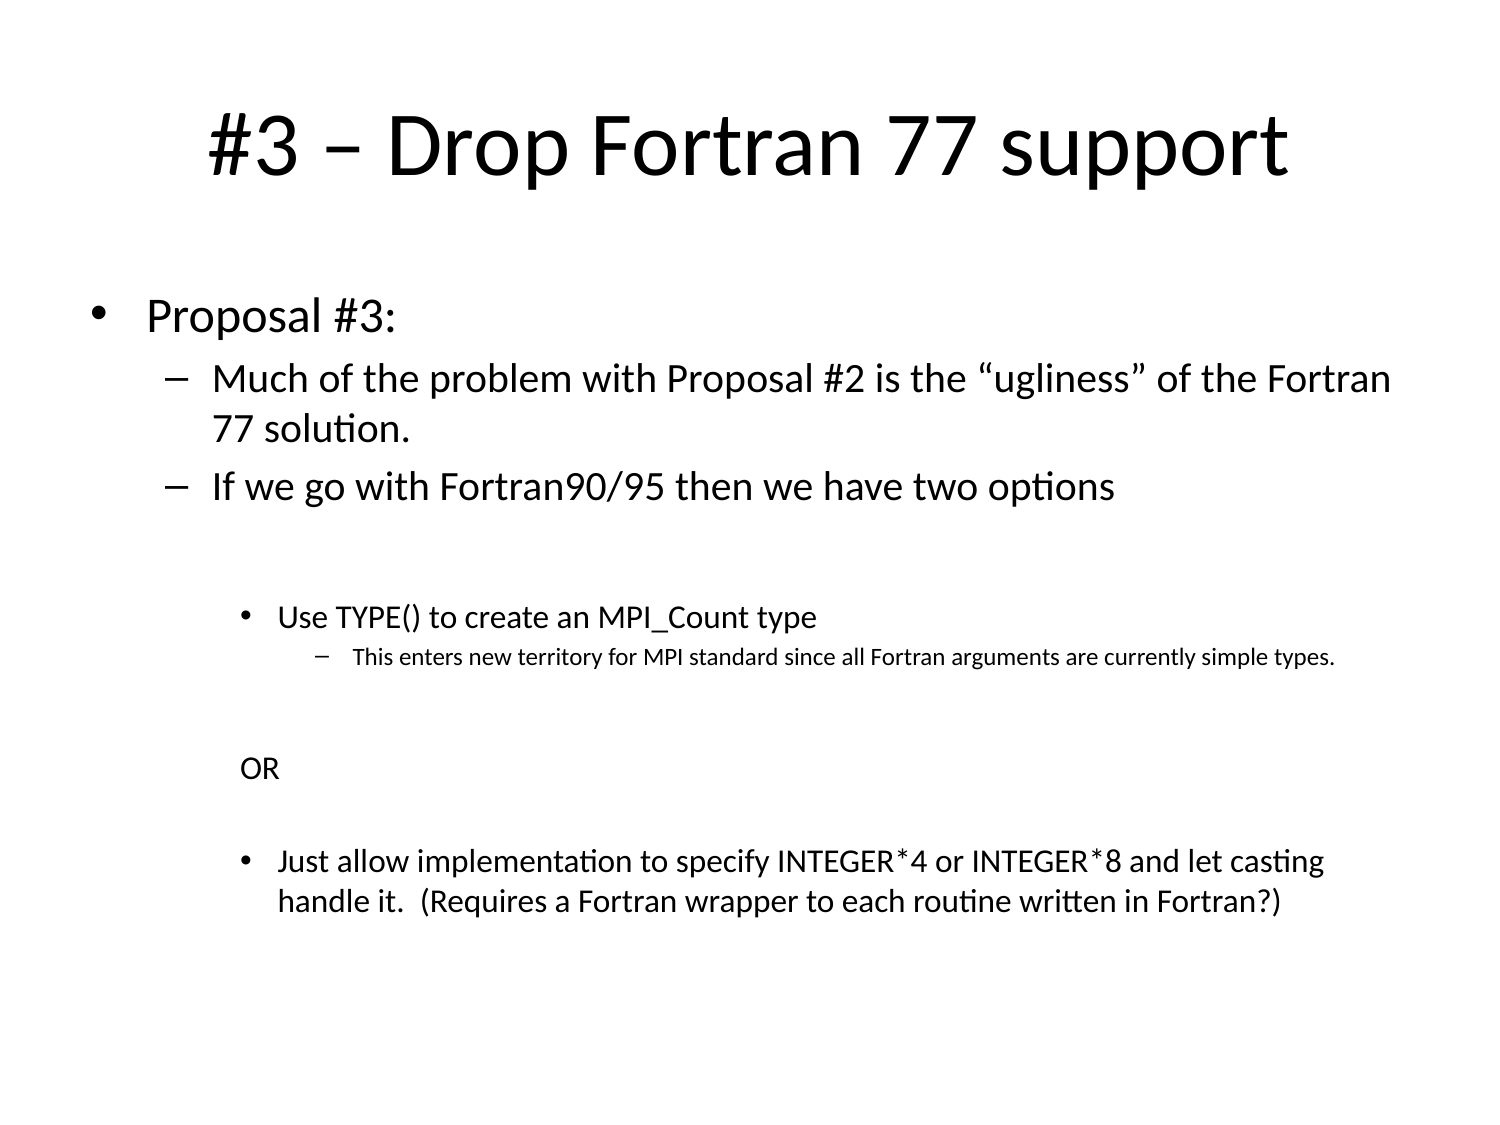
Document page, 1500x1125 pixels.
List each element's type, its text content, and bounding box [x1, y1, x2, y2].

title #3 – Drop Fortran 77 support [75, 45, 1425, 233]
list Proposal #3: Much of the problem with Proposal #2 is the “ugliness” of the Fortran 77 solution. If we go with Fortran90/95 then we have two options Use TYPE() to create an MPI_Count type This enters new territory for MPI standard since all Fortran arguments are currently simple types. OR Just allow implementation to specify INTEGER*4 or INTEGER*8 and let casting handle it. (Requires a Fortran wrapper to each routine written in Fortran?) [75, 275, 1425, 1018]
